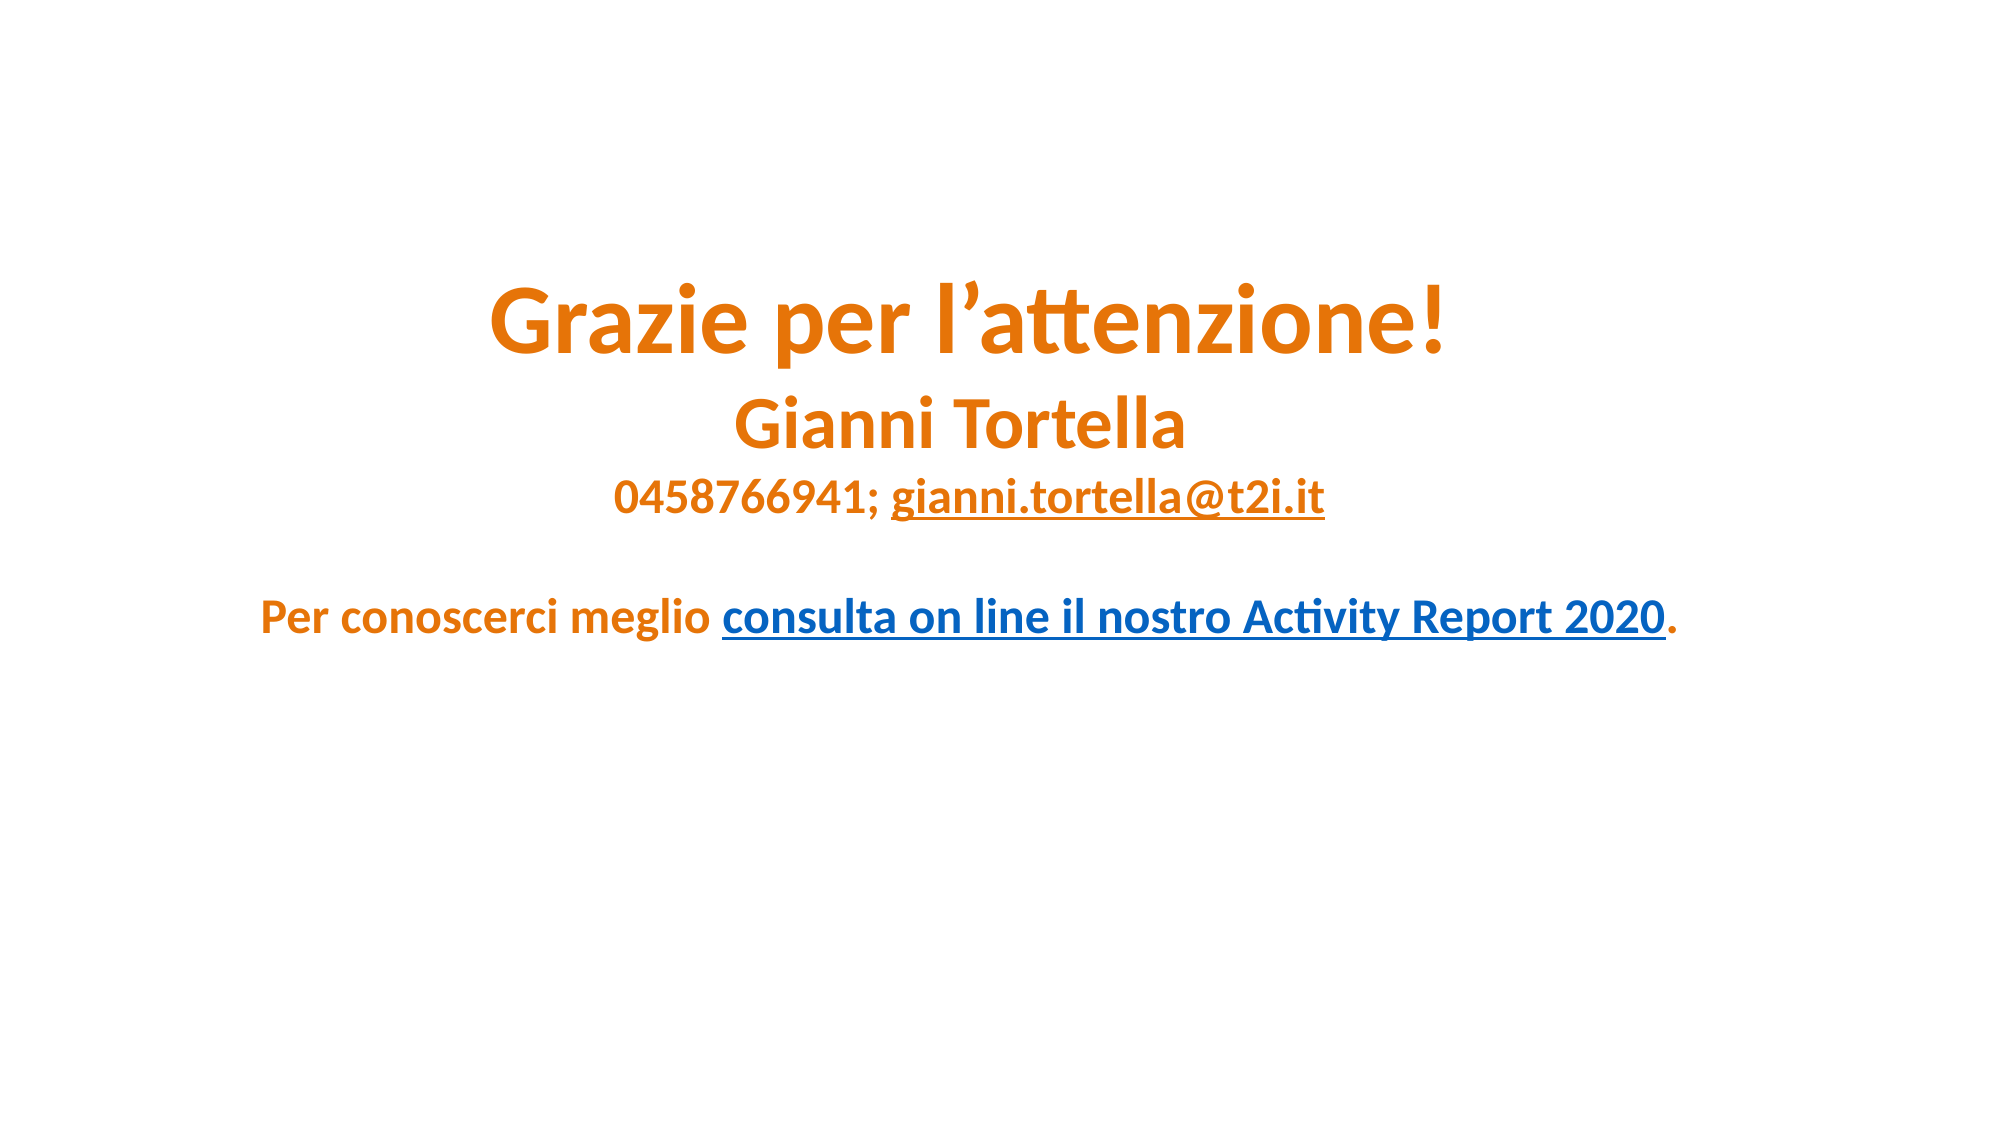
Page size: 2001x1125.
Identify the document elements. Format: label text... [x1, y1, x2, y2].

text_box Grazie per l’attenzione! Gianni Tortella 0458766941; gianni.tortella@t2i.it Per conoscerci meglio consulta on line il nostro Activity Report 2020. [199, 238, 1741, 779]
